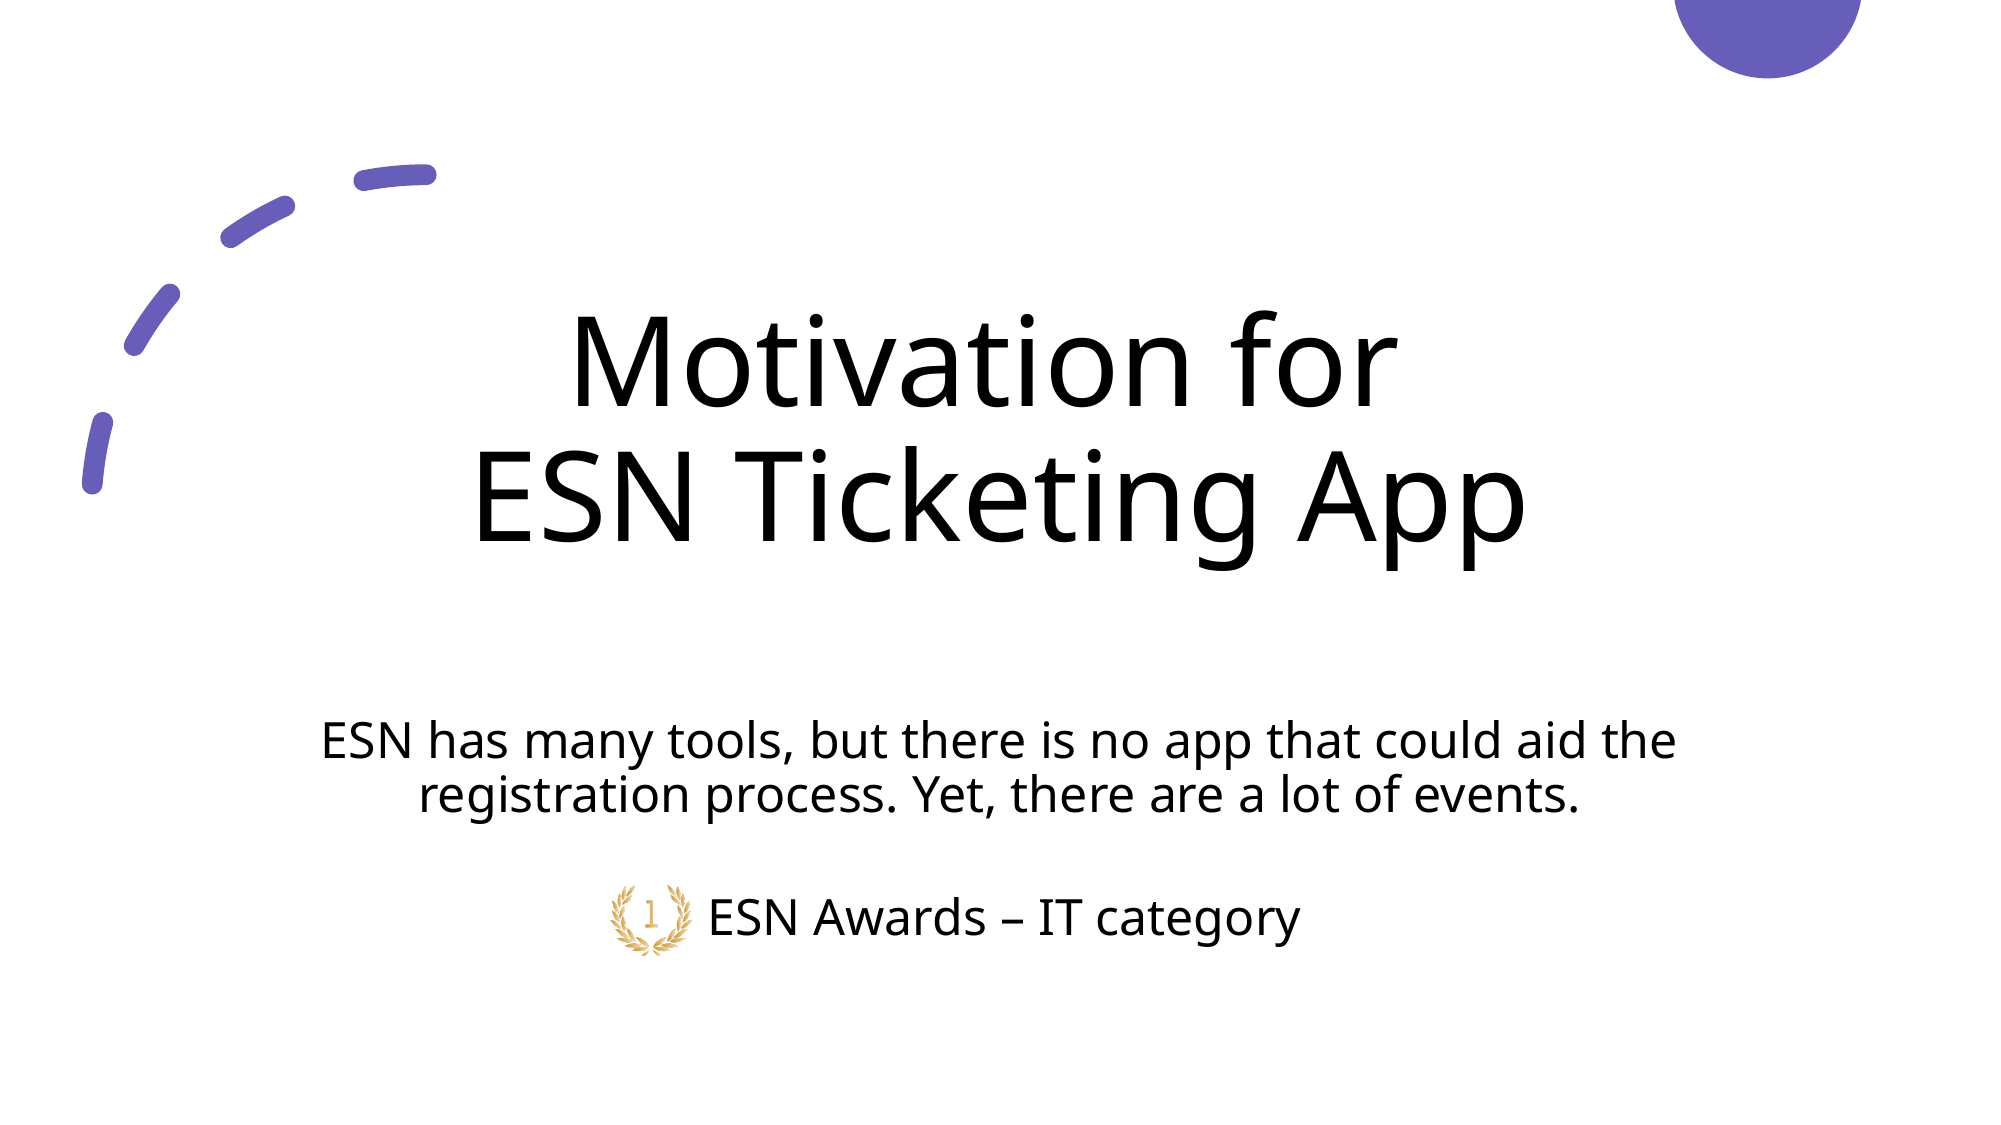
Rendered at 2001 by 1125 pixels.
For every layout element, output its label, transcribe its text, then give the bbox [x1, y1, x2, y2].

subtitle ESN has many tools, but there is no app that could aid the registration process. Yet, there are a lot of events. [249, 708, 1750, 863]
picture [610, 885, 692, 956]
text_box ESN Awards – IT category [254, 884, 1755, 1039]
title Motivation for ESN Ticketing App [249, 184, 1750, 576]
